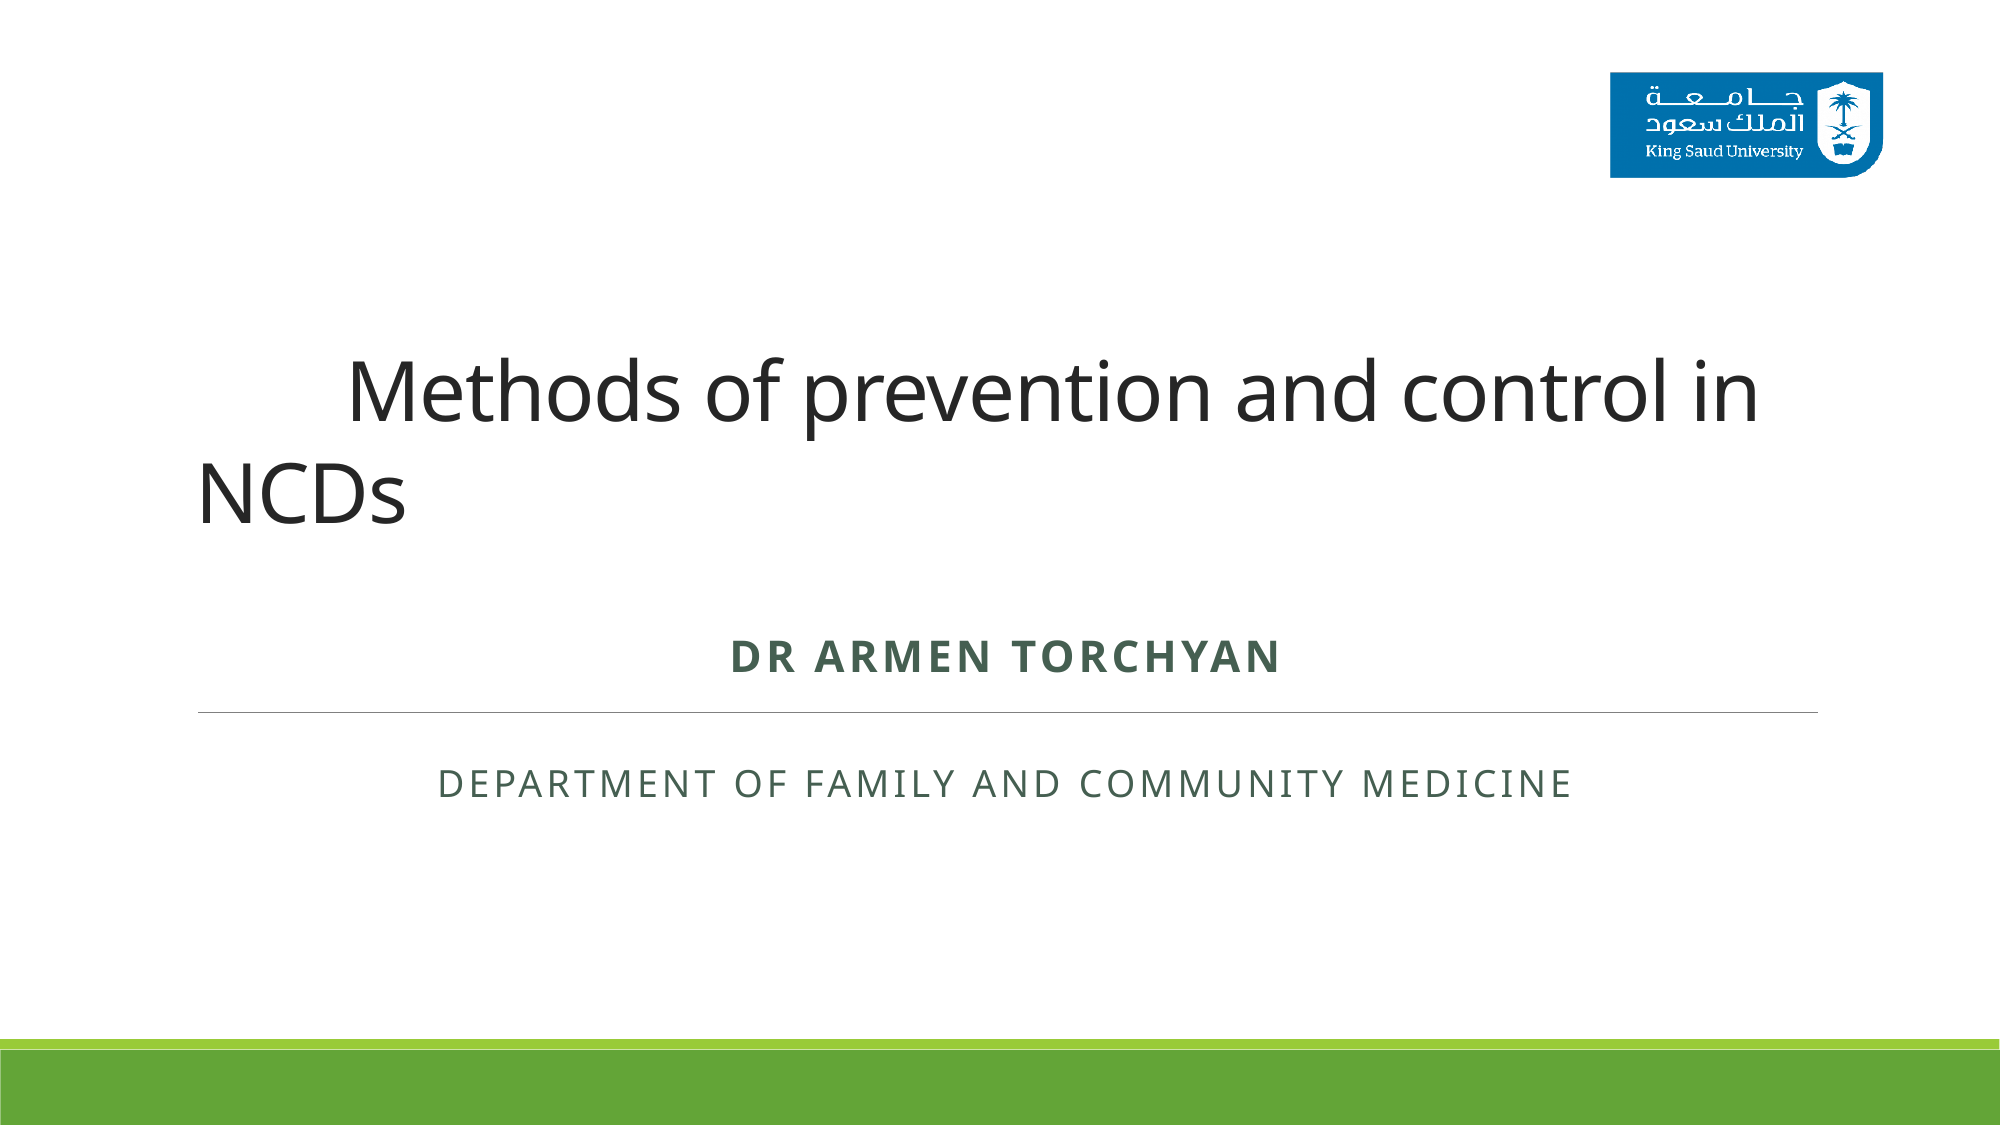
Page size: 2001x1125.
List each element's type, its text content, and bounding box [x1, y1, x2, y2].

subtitle Dr Armen Torchyan Department of Family and Community Medicine [180, 626, 1830, 815]
picture [1605, 67, 1888, 182]
title Methods of prevention and control in NCDs [180, 221, 1830, 548]
